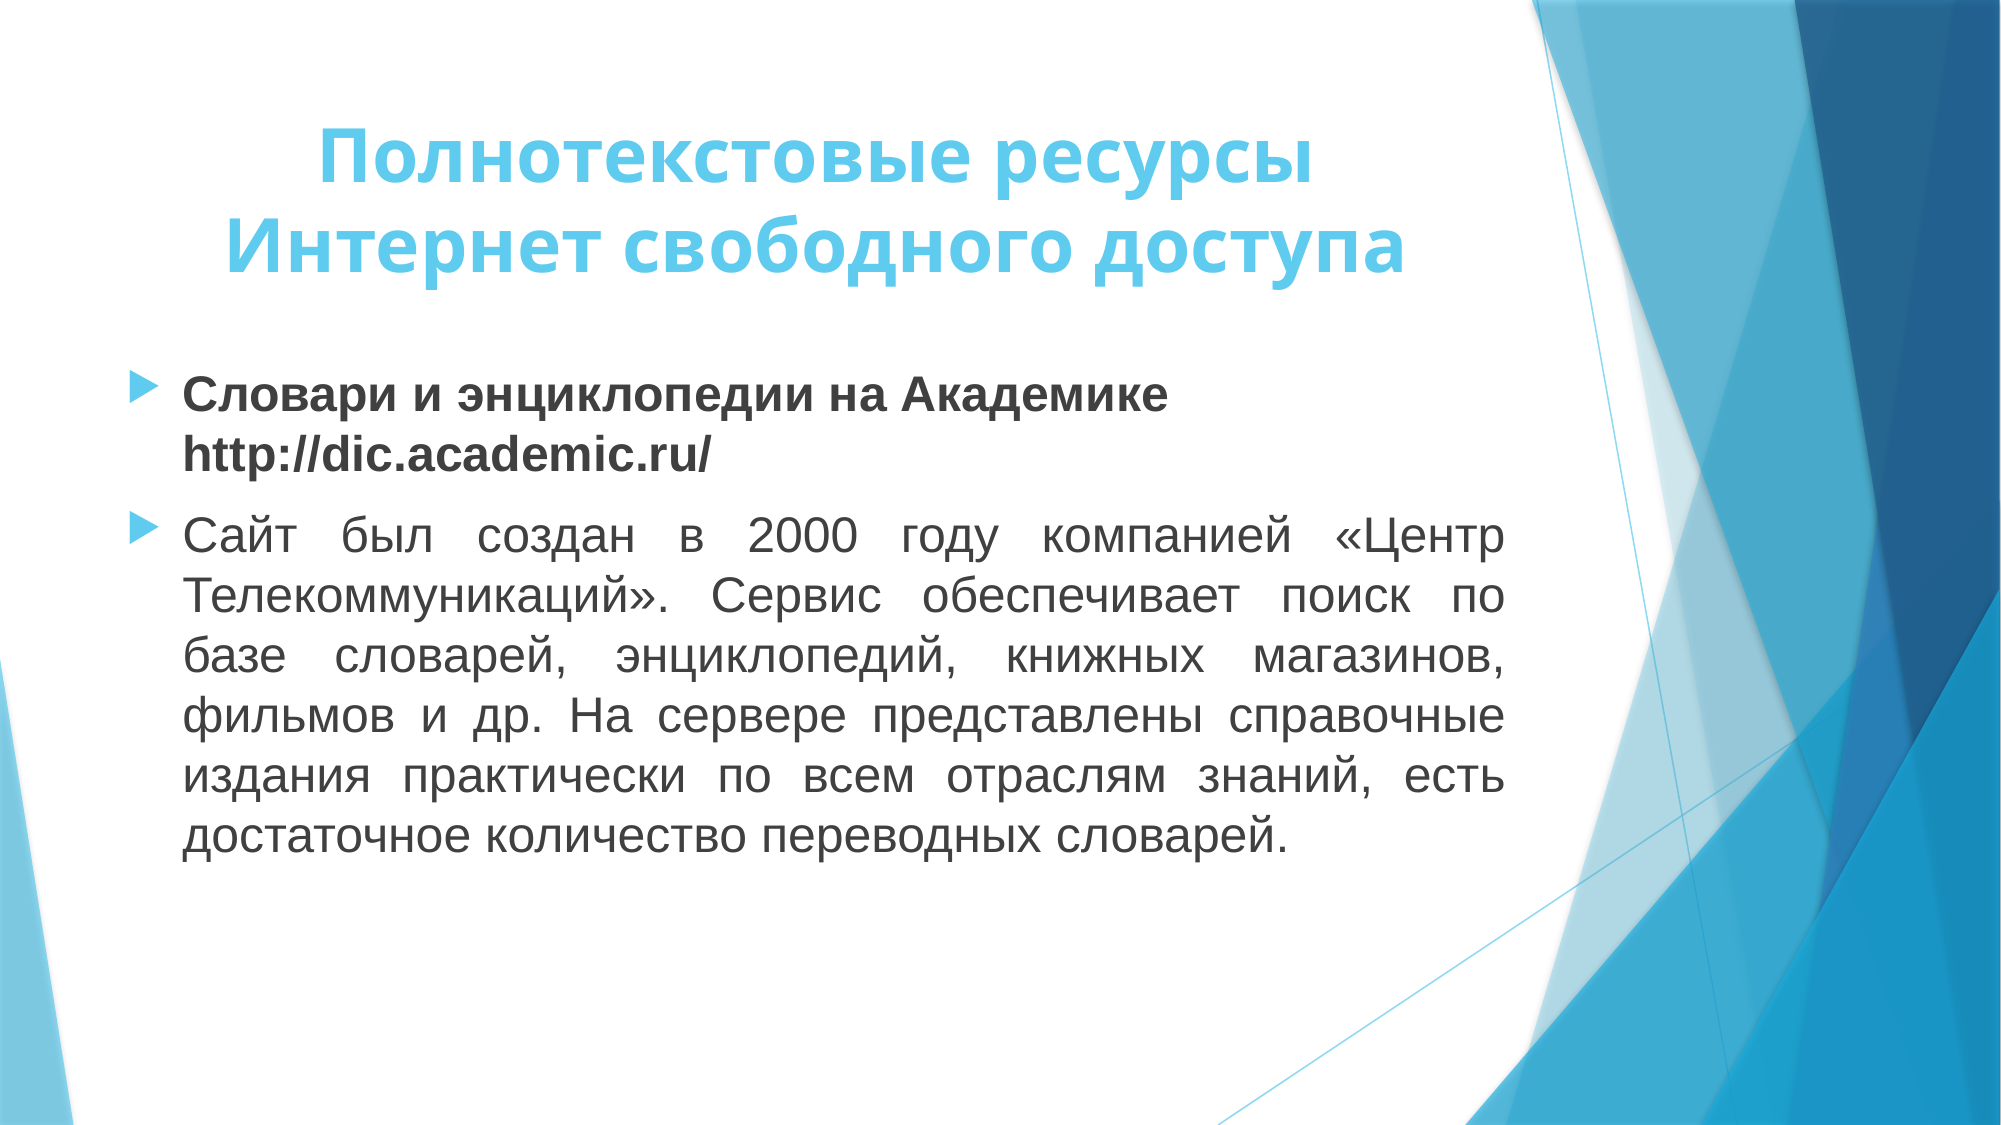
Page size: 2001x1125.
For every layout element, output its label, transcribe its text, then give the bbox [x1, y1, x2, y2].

title Полнотекстовые ресурсы Интернет свободного доступа [111, 99, 1522, 317]
list Словари и энциклопедии на Академике http://dic.academic.ru/ Сайт был создан в 2000 году компанией «Центр Телекоммуникаций». Сервис обеспечивает поиск по базе словарей, энциклопедий, книжных магазинов, фильмов и др. На сервере представлены справочные издания практически по всем отраслям знаний, есть достаточное количество переводных словарей. [111, 354, 1522, 992]
